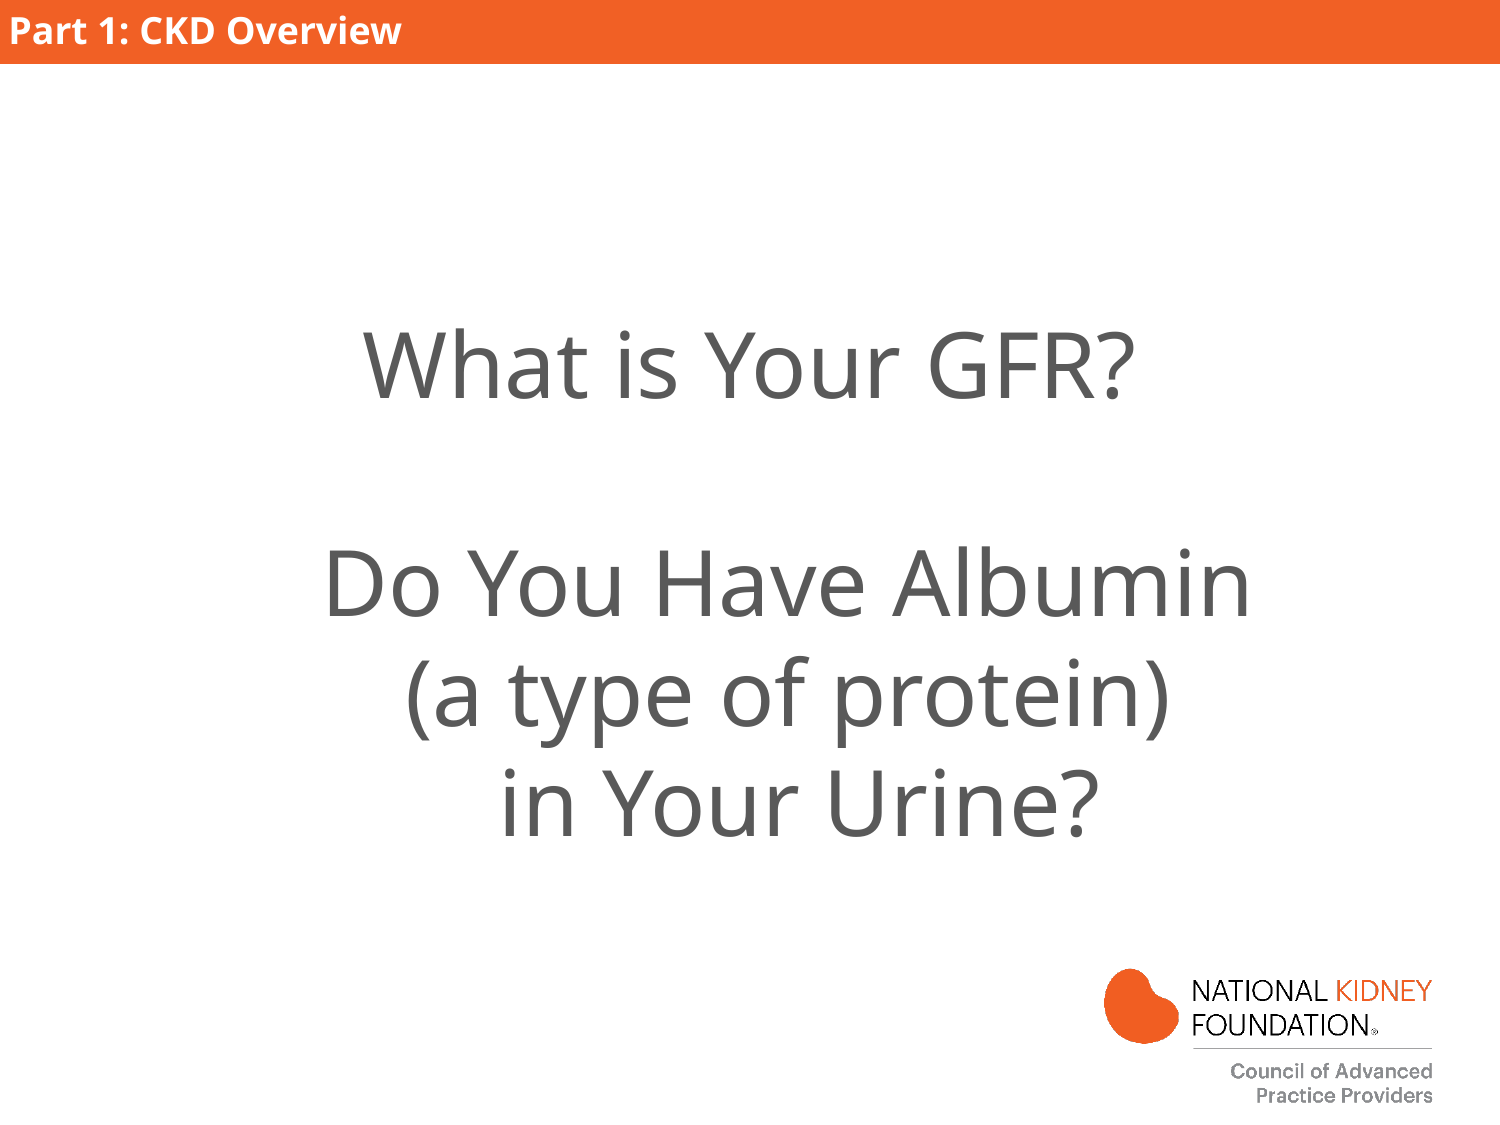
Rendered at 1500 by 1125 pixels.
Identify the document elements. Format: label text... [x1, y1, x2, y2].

title Do You Have Albumin (a type of protein) in Your Urine? [162, 525, 1438, 749]
list What is Your GFR? [112, 391, 1388, 638]
picture [1062, 892, 1477, 1125]
text_box Part 1: CKD Overview [0, 0, 418, 60]
